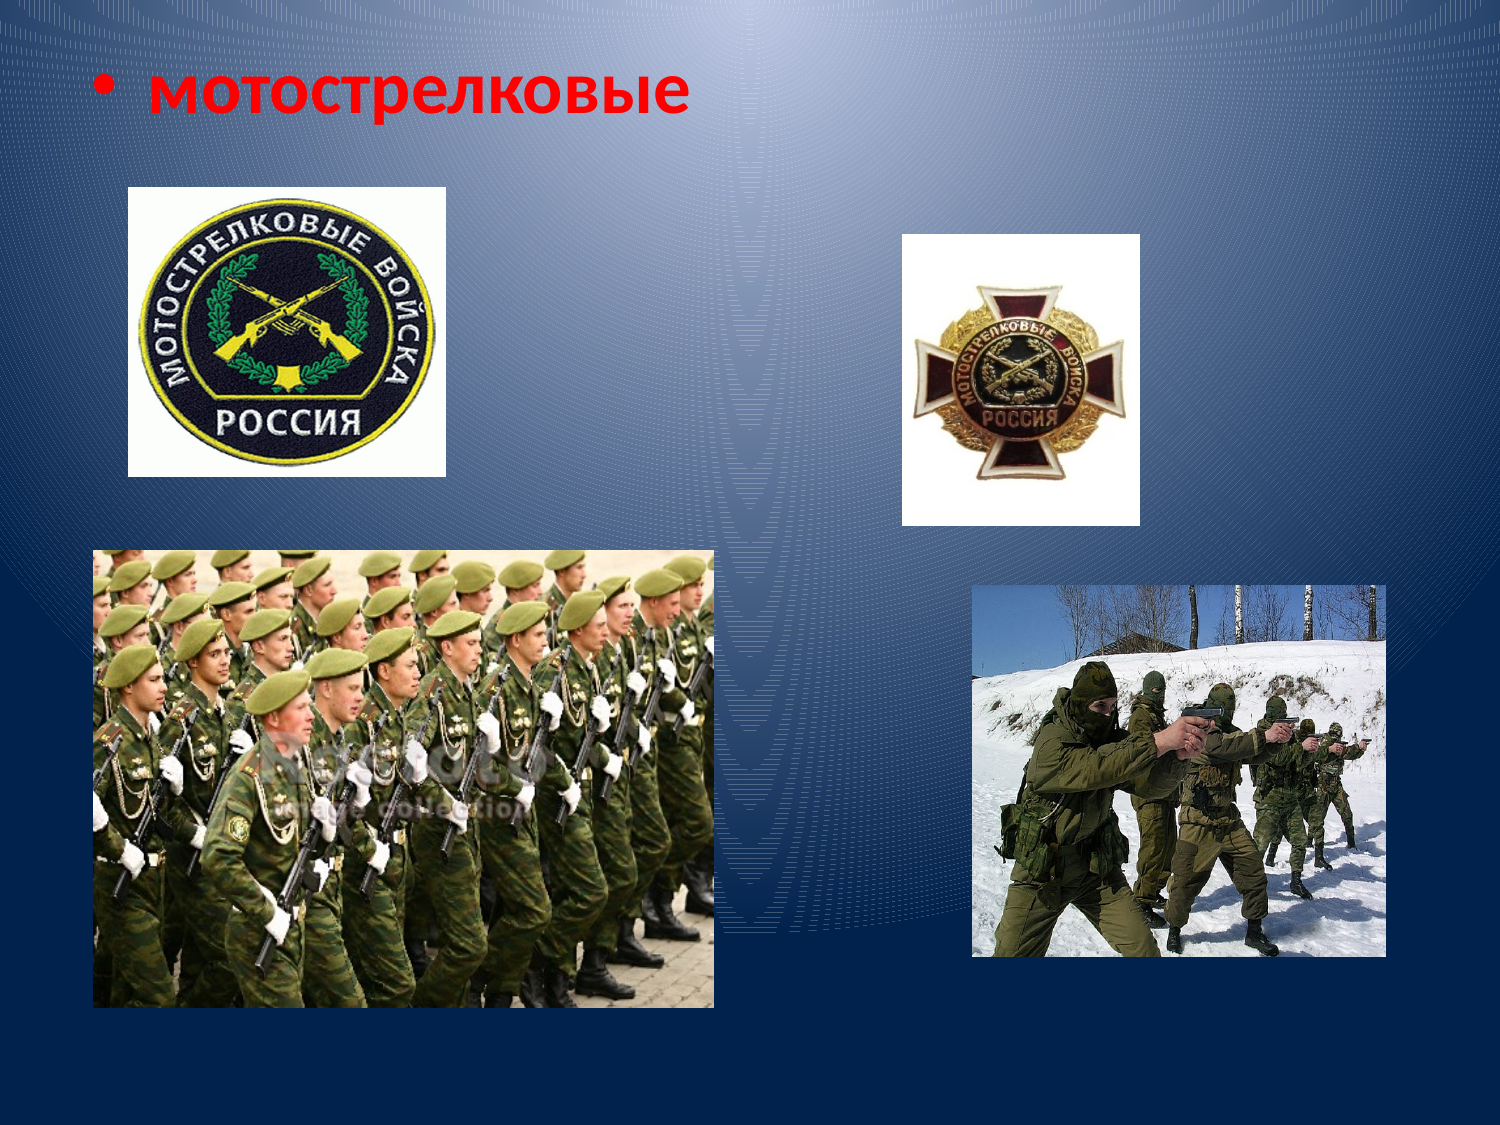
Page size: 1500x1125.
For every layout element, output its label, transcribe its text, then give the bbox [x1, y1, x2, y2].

list мотострелковые [76, 30, 1427, 1036]
picture [972, 585, 1387, 957]
picture [93, 550, 715, 1009]
picture [902, 234, 1140, 526]
picture [128, 187, 446, 477]
